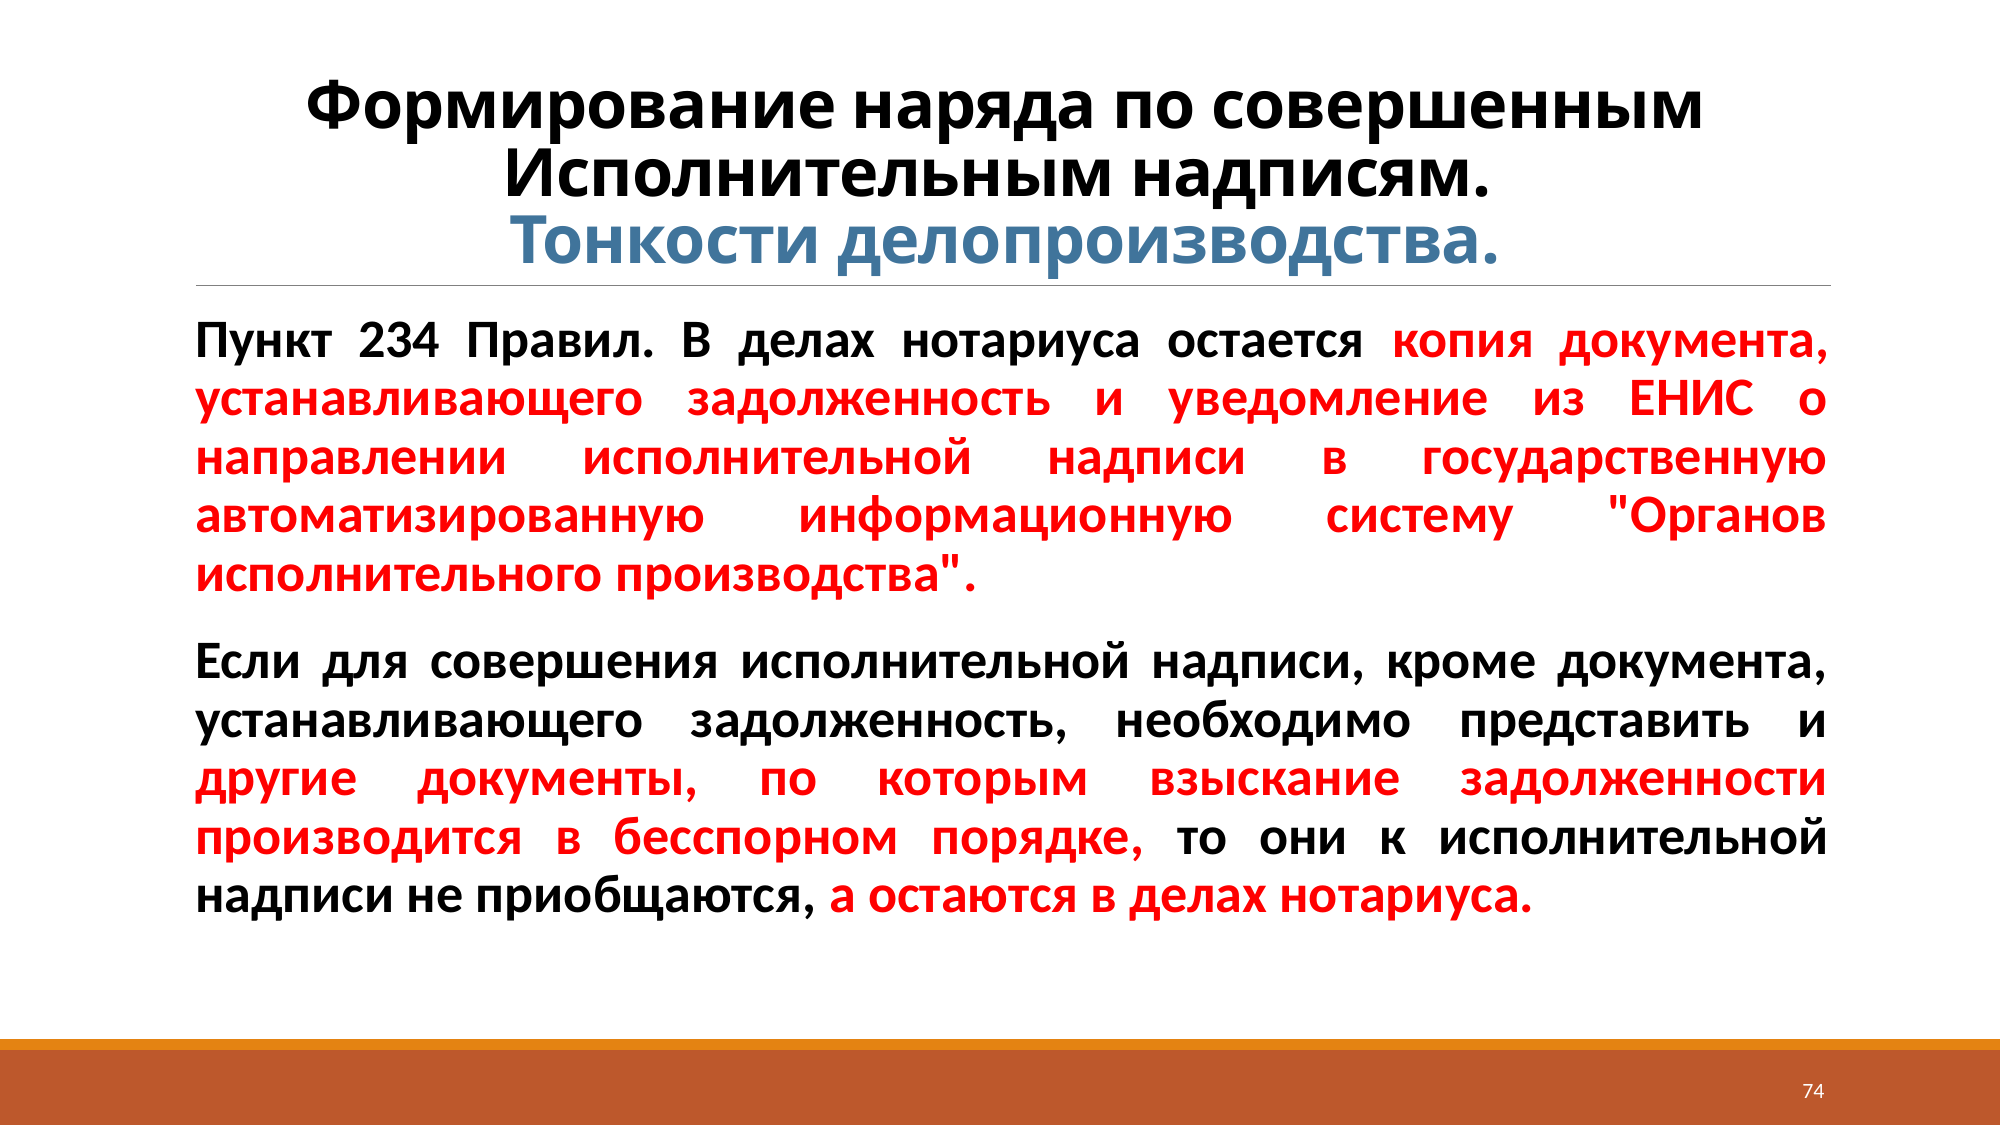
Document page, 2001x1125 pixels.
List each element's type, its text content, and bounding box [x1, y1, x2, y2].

title Формирование наряда по совершенным Исполнительным надписям. Тонкости делопроизводства. [180, 47, 1830, 285]
list Пункт 234 Правил. В делах нотариуса остается копия документа, устанавливающего задолженность и уведомление из ЕНИС о направлении исполнительной надписи в государственную автоматизированную информационную систему "Органов исполнительного производства". Если для совершения исполнительной надписи, кроме документа, устанавливающего задолженность, необходимо представить и другие документы, по которым взыскание задолженности производится в бесспорном порядке, то они к исполнительной надписи не приобщаются, а остаются в делах нотариуса. [180, 302, 1830, 963]
slide_number 74 [1624, 1059, 1840, 1120]
